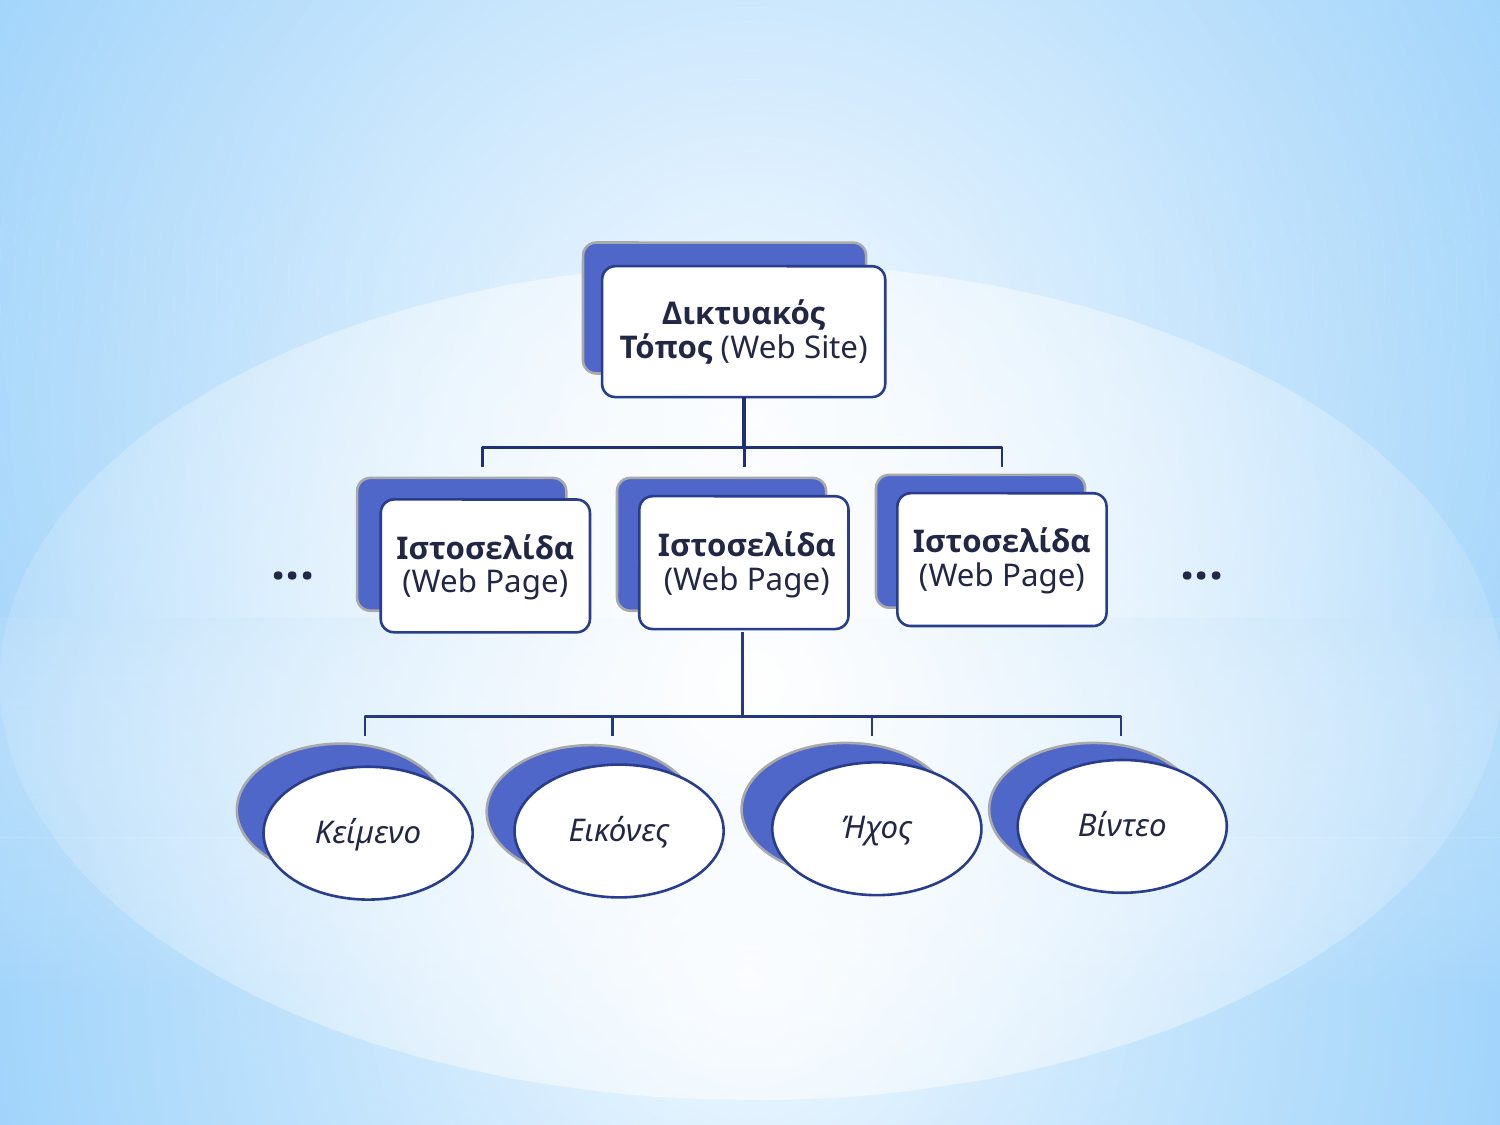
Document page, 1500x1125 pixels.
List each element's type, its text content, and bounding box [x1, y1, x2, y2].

text_box ... [1147, 521, 1256, 597]
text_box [875, 474, 1107, 627]
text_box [988, 742, 1228, 894]
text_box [741, 742, 982, 896]
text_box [364, 632, 1122, 736]
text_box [236, 743, 473, 900]
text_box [486, 744, 724, 898]
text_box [616, 477, 849, 629]
text_box ... [244, 521, 342, 597]
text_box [356, 477, 591, 633]
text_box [482, 396, 1003, 468]
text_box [582, 242, 886, 394]
